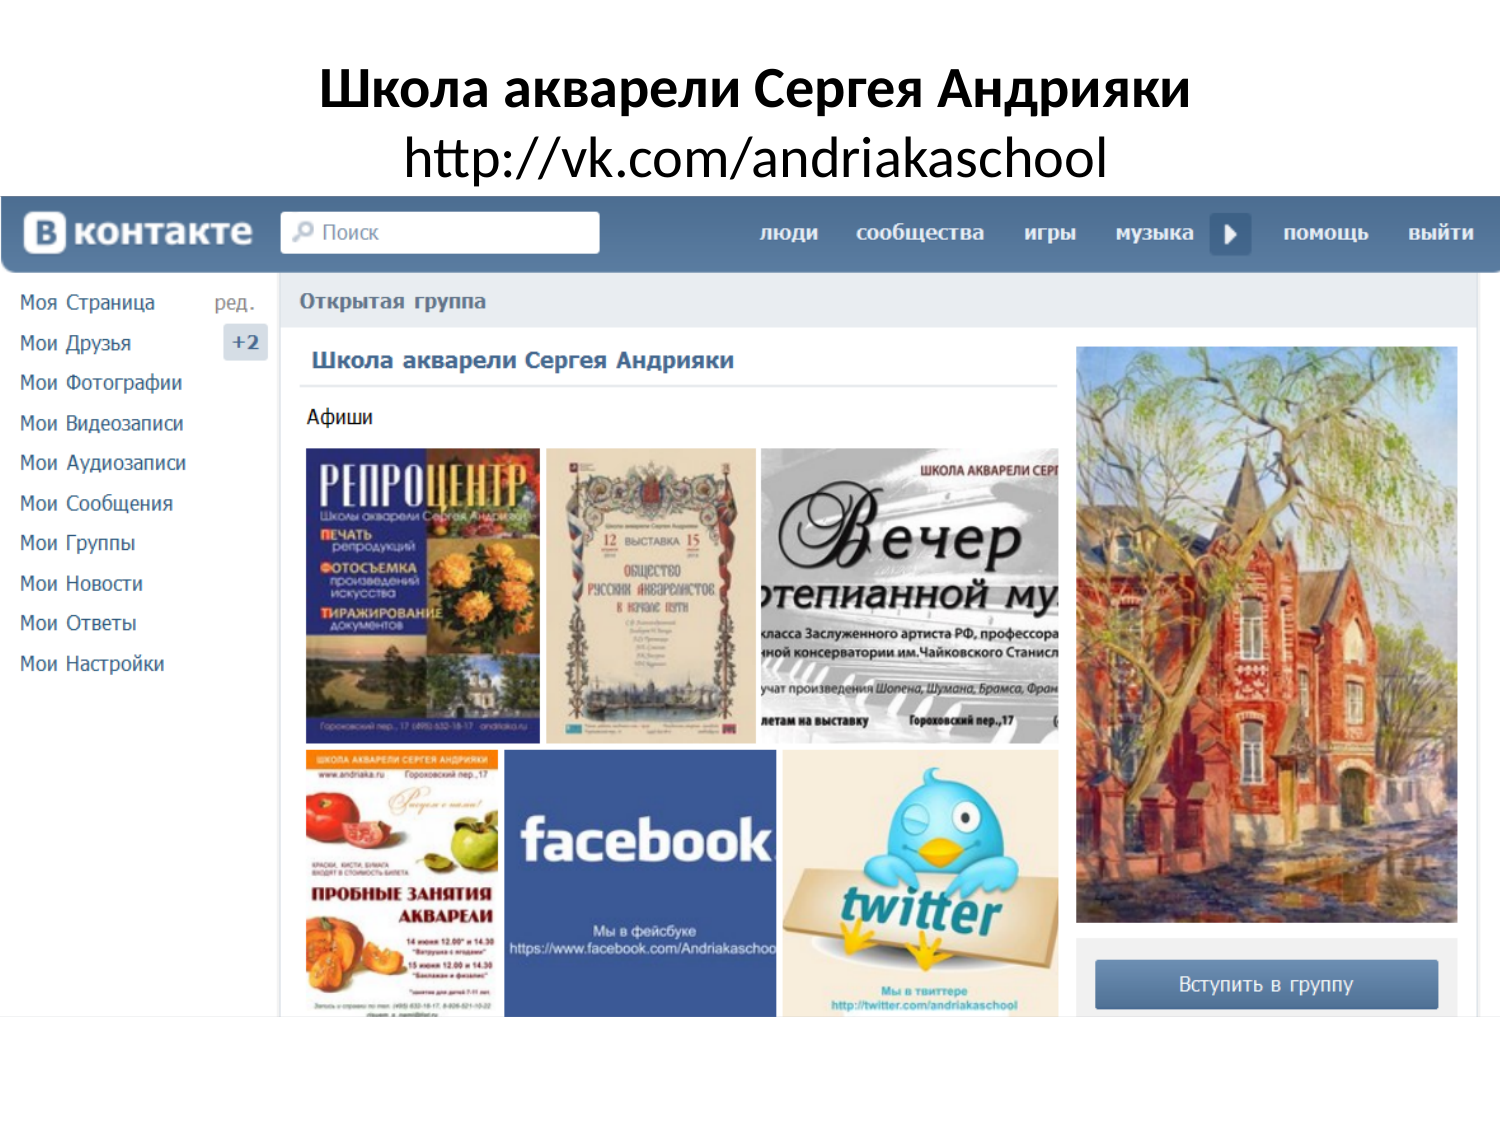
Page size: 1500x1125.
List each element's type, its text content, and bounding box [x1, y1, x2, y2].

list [0, 196, 1500, 1017]
title Школа акварели Сергея Андрияки http://vk.com/andriakaschool [53, 37, 1459, 194]
